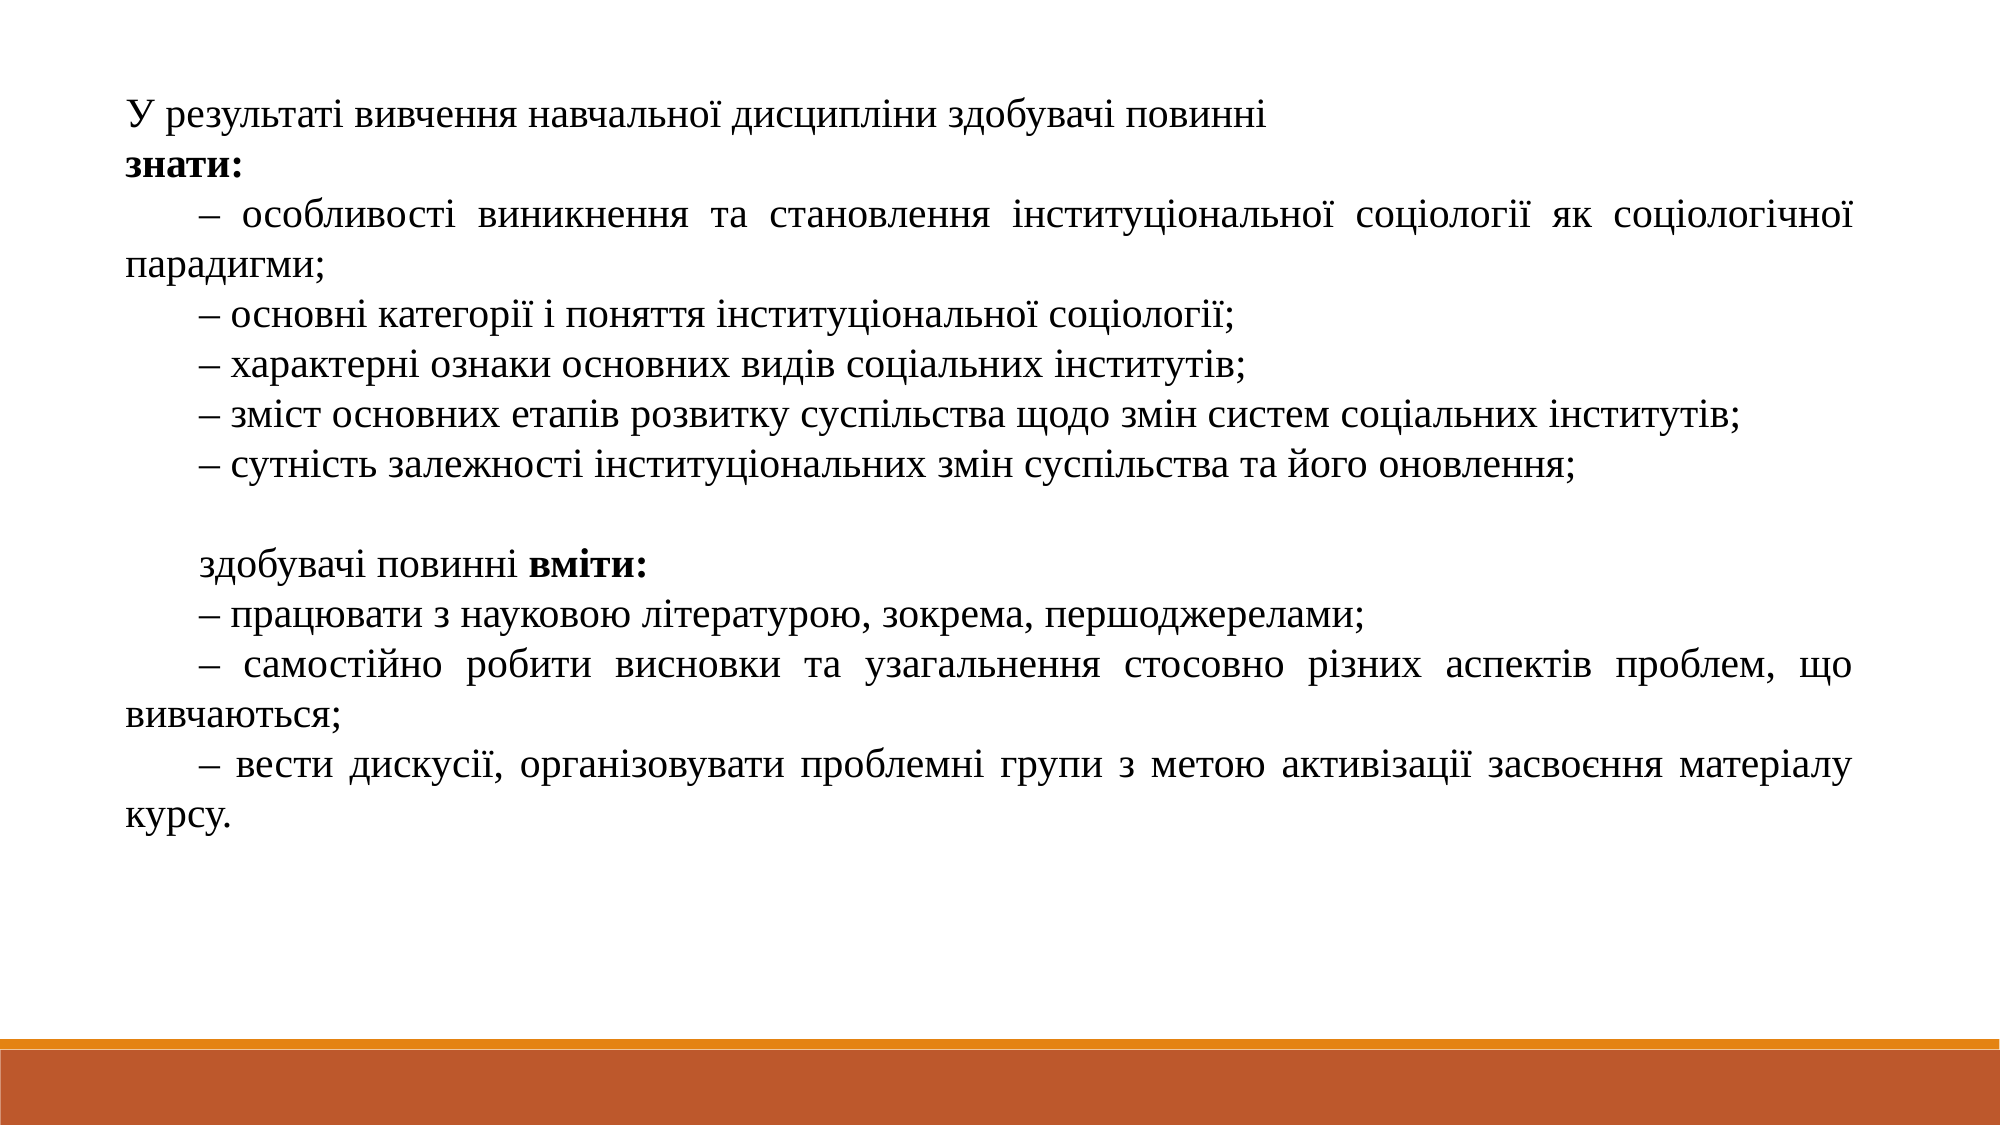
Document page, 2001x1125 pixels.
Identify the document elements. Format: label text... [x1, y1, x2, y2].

text_box У результаті вивчення навчальної дисципліни здобувачі повинні знати: – особливості виникнення та становлення інституціональної соціології як соціологічної парадигми; – основні категорії і поняття інституціональної соціології; – характерні ознаки основних видів соціальних інститутів; – зміст основних етапів розвитку суспільства щодо змін систем соціальних інститутів; – сутність залежності інституціональних змін суспільства та його оновлення; здобувачі повинні вміти: – працювати з науковою літературою, зокрема, першоджерелами; – самостійно робити висновки та узагальнення стосовно різних аспектів проблем, що вивчаються; – вести дискусії, організовувати проблемні групи з метою активізації засвоєння матеріалу курсу. [110, 78, 1869, 844]
